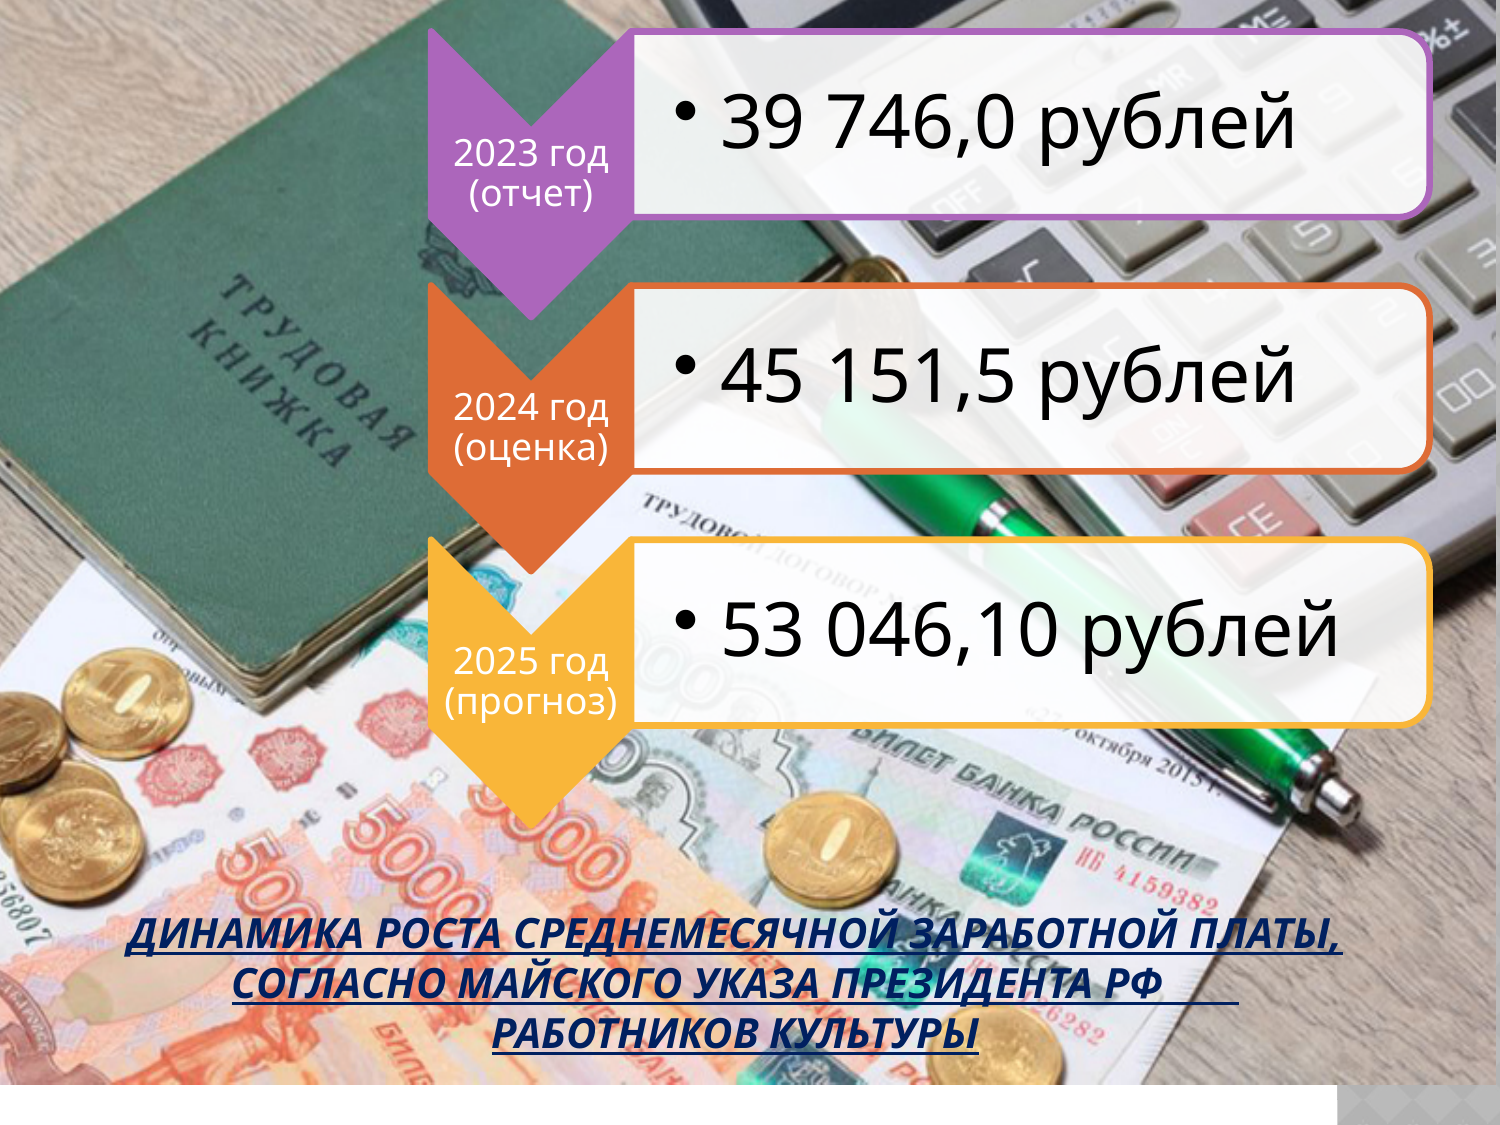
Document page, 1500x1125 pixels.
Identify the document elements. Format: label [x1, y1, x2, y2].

picture [0, 0, 1497, 1086]
list [430, 30, 1430, 827]
